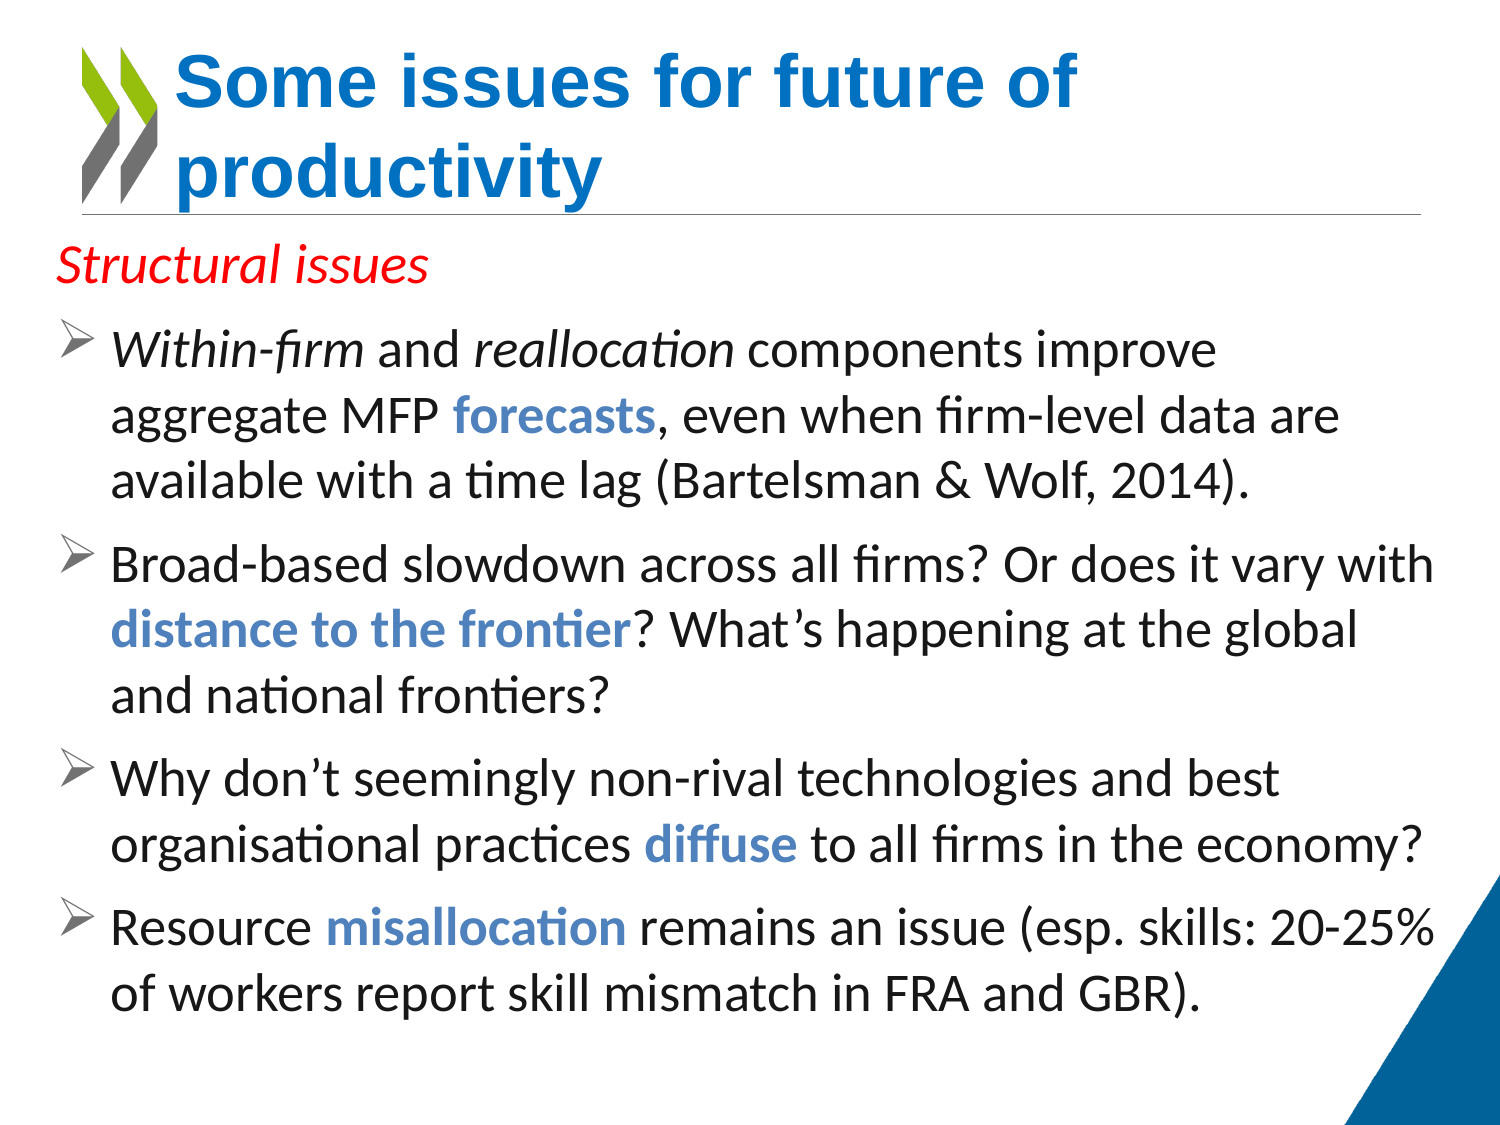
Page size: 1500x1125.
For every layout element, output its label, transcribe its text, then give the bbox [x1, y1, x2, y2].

picture [1344, 874, 1500, 1125]
title Some issues for future of productivity [159, 38, 1483, 207]
list Structural issues Within-firm and reallocation components improve aggregate MFP forecasts, even when firm-level data are available with a time lag (Bartelsman & Wolf, 2014). Broad-based slowdown across all firms? Or does it vary with distance to the frontier? What’s happening at the global and national frontiers? Why don’t seemingly non-rival technologies and best organisational practices diffuse to all firms in the economy? Resource misallocation remains an issue (esp. skills: 20-25% of workers report skill mismatch in FRA and GBR). [41, 219, 1459, 1083]
